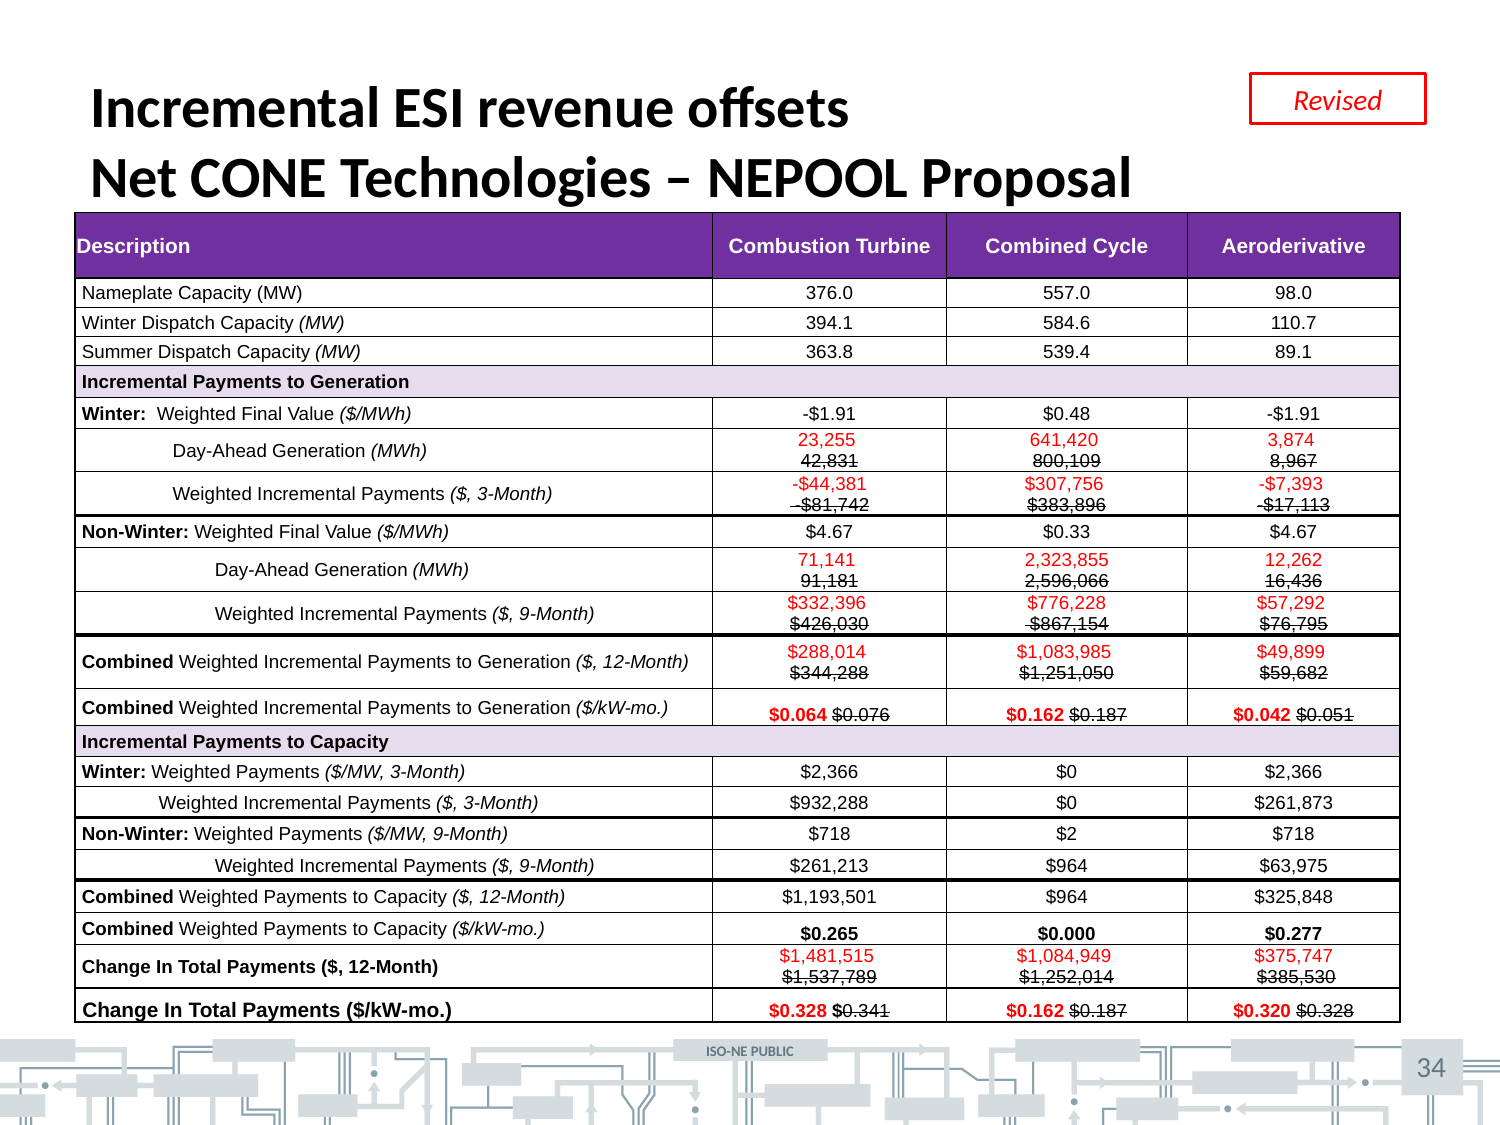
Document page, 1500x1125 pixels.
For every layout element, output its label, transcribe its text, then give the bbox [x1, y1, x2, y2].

table_cell Weighted Incremental Payments ($, 3-Month) [76, 472, 712, 514]
table_cell Weighted Incremental Payments ($, 9-Month) [76, 850, 712, 878]
table_cell $332,396 $426,030 [713, 592, 946, 633]
table_cell Incremental Payments to Capacity [76, 726, 713, 756]
table_cell $1,193,501 [713, 882, 946, 912]
table_cell $0.33 [947, 517, 1187, 547]
table_cell Combined Weighted Payments to Capacity ($/kW-mo.) [76, 913, 712, 944]
table_cell [713, 726, 946, 756]
table_cell Winter Dispatch Capacity (MW) [76, 308, 712, 336]
table_cell $0.042 $0.051 [1188, 689, 1399, 725]
table_cell 23,255 42,831 [713, 429, 946, 471]
table_cell $1,481,515 $1,537,789 [713, 945, 946, 987]
table_cell 376.0 [713, 279, 946, 307]
table_cell $0.162 $0.187 [947, 989, 1187, 1021]
table_cell $0.265 [713, 913, 946, 944]
table_cell $375,747 $385,530 [1188, 945, 1399, 987]
table_cell Winter: Weighted Payments ($/MW, 3-Month) [76, 757, 712, 786]
table_cell Combined Weighted Incremental Payments to Generation ($/kW-mo.) [76, 689, 712, 725]
table_cell $4.67 [1188, 517, 1399, 547]
table_cell $57,292 $76,795 [1188, 592, 1399, 633]
text_box Revised [1250, 73, 1426, 124]
table_cell Day-Ahead Generation (MWh) [76, 429, 712, 471]
table_cell $288,014 $344,288 [713, 637, 946, 688]
table_cell $261,213 [713, 850, 946, 878]
table_cell [946, 366, 1187, 397]
table_header Aeroderivative [1188, 213, 1399, 277]
table_cell 110.7 [1188, 308, 1399, 336]
table_cell $307,756 $383,896 [947, 472, 1187, 514]
table_cell 98.0 [1188, 279, 1399, 307]
table_cell $63,975 [1188, 850, 1399, 878]
table_cell 557.0 [947, 279, 1187, 307]
table_cell Combined Weighted Incremental Payments to Generation ($, 12-Month) [76, 637, 712, 688]
table_cell -$7,393 -$17,113 [1188, 472, 1399, 514]
table_cell Non-Winter: Weighted Payments ($/MW, 9-Month) [76, 819, 712, 849]
table_cell 71,141 91,181 [713, 548, 946, 591]
table_cell Combined Weighted Payments to Capacity ($, 12-Month) [76, 882, 712, 912]
table_cell 584.6 [947, 308, 1187, 336]
table_cell $0 [947, 757, 1187, 786]
picture [0, 1031, 1500, 1125]
slide_number 34 [1400, 1044, 1463, 1088]
table_cell $2 [947, 819, 1187, 849]
table_cell $932,288 [713, 787, 946, 816]
table_header Description [76, 213, 712, 277]
table_cell $49,899 $59,682 [1188, 637, 1399, 688]
table_cell 89.1 [1188, 337, 1399, 365]
table_cell [946, 726, 1187, 756]
table_cell 363.8 [713, 337, 946, 365]
table_cell Winter: Weighted Final Value ($/MWh) [76, 398, 712, 428]
table_cell 641,420 800,109 [947, 429, 1187, 471]
table_cell $0.162 $0.187 [947, 689, 1187, 725]
table_cell Incremental Payments to Generation [76, 366, 713, 397]
table_cell Weighted Incremental Payments ($, 3-Month) [76, 787, 712, 816]
table_cell $1,083,985 $1,251,050 [947, 637, 1187, 688]
table_cell $0.277 [1188, 913, 1399, 944]
table_cell -$44,381 -$81,742 [713, 472, 946, 514]
table_cell $2,366 [713, 757, 946, 786]
table_cell $0.064 $0.076 [713, 689, 946, 725]
table_cell $2,366 [1188, 757, 1399, 786]
table_cell $0.320 $0.328 [1188, 989, 1399, 1021]
table_cell 394.1 [713, 308, 946, 336]
table_cell $325,848 [1188, 882, 1399, 912]
table_cell Nameplate Capacity (MW) [76, 279, 712, 307]
table_cell Non-Winter: Weighted Final Value ($/MWh) [76, 517, 712, 547]
table_cell Day-Ahead Generation (MWh) [76, 548, 712, 591]
table_cell $0.328 $0.341 [713, 989, 946, 1021]
table_cell 539.4 [947, 337, 1187, 365]
table_cell $261,873 [1188, 787, 1399, 816]
table_cell 3,874 8,967 [1188, 429, 1399, 471]
table_cell $0.48 [947, 398, 1187, 428]
table_cell $4.67 [713, 517, 946, 547]
table_cell [713, 366, 946, 397]
table_cell $718 [713, 819, 946, 849]
table_cell -$1.91 [1188, 398, 1399, 428]
table_cell 12,262 16,436 [1188, 548, 1399, 591]
table_cell $718 [1188, 819, 1399, 849]
table_cell Weighted Incremental Payments ($, 9-Month) [76, 592, 712, 633]
table_header Combustion Turbine [713, 213, 946, 278]
table_cell -$1.91 [713, 398, 946, 428]
table_cell $964 [947, 882, 1187, 912]
table_cell 2,323,855 2,596,066 [947, 548, 1187, 591]
table_cell Change In Total Payments ($, 12-Month) [76, 945, 712, 987]
table_header Combined Cycle [947, 213, 1187, 277]
table_cell [1187, 726, 1399, 756]
table_cell $1,084,949 $1,252,014 [947, 945, 1187, 987]
table_cell $0 [947, 787, 1187, 816]
table_cell $964 [947, 850, 1187, 878]
table_cell $776,228 $867,154 [947, 592, 1187, 633]
table_cell [1187, 366, 1399, 397]
table_cell Change In Total Payments ($/kW-mo.) [76, 989, 712, 1021]
table_cell Summer Dispatch Capacity (MW) [76, 337, 712, 365]
title Incremental ESI revenue offsets Net CONE Technologies – NEPOOL Proposal [75, 45, 1425, 233]
table_cell $0.000 [947, 913, 1187, 944]
